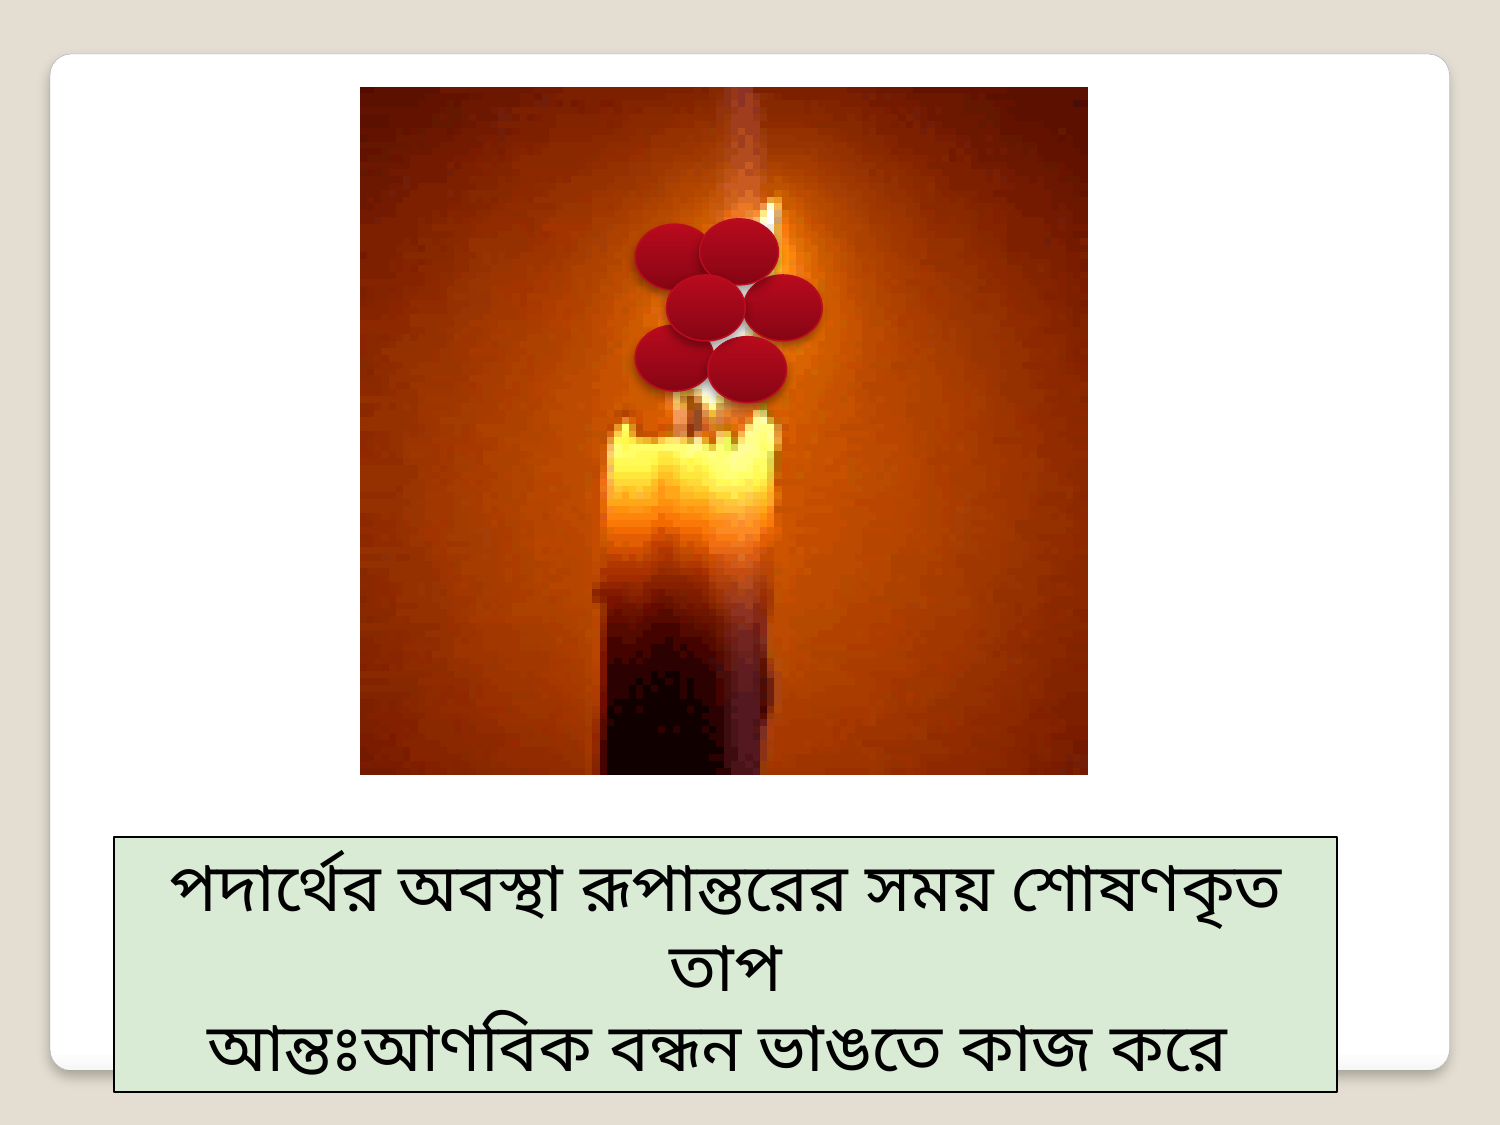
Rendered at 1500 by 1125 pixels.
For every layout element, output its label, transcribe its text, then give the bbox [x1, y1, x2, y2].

picture [359, 87, 1088, 776]
text_box পদার্থের অবস্থা রূপান্তরের সময় শোষণকৃত তাপ আন্তঃআণবিক বন্ধন ভাঙতে কাজ করে [114, 837, 1338, 1093]
